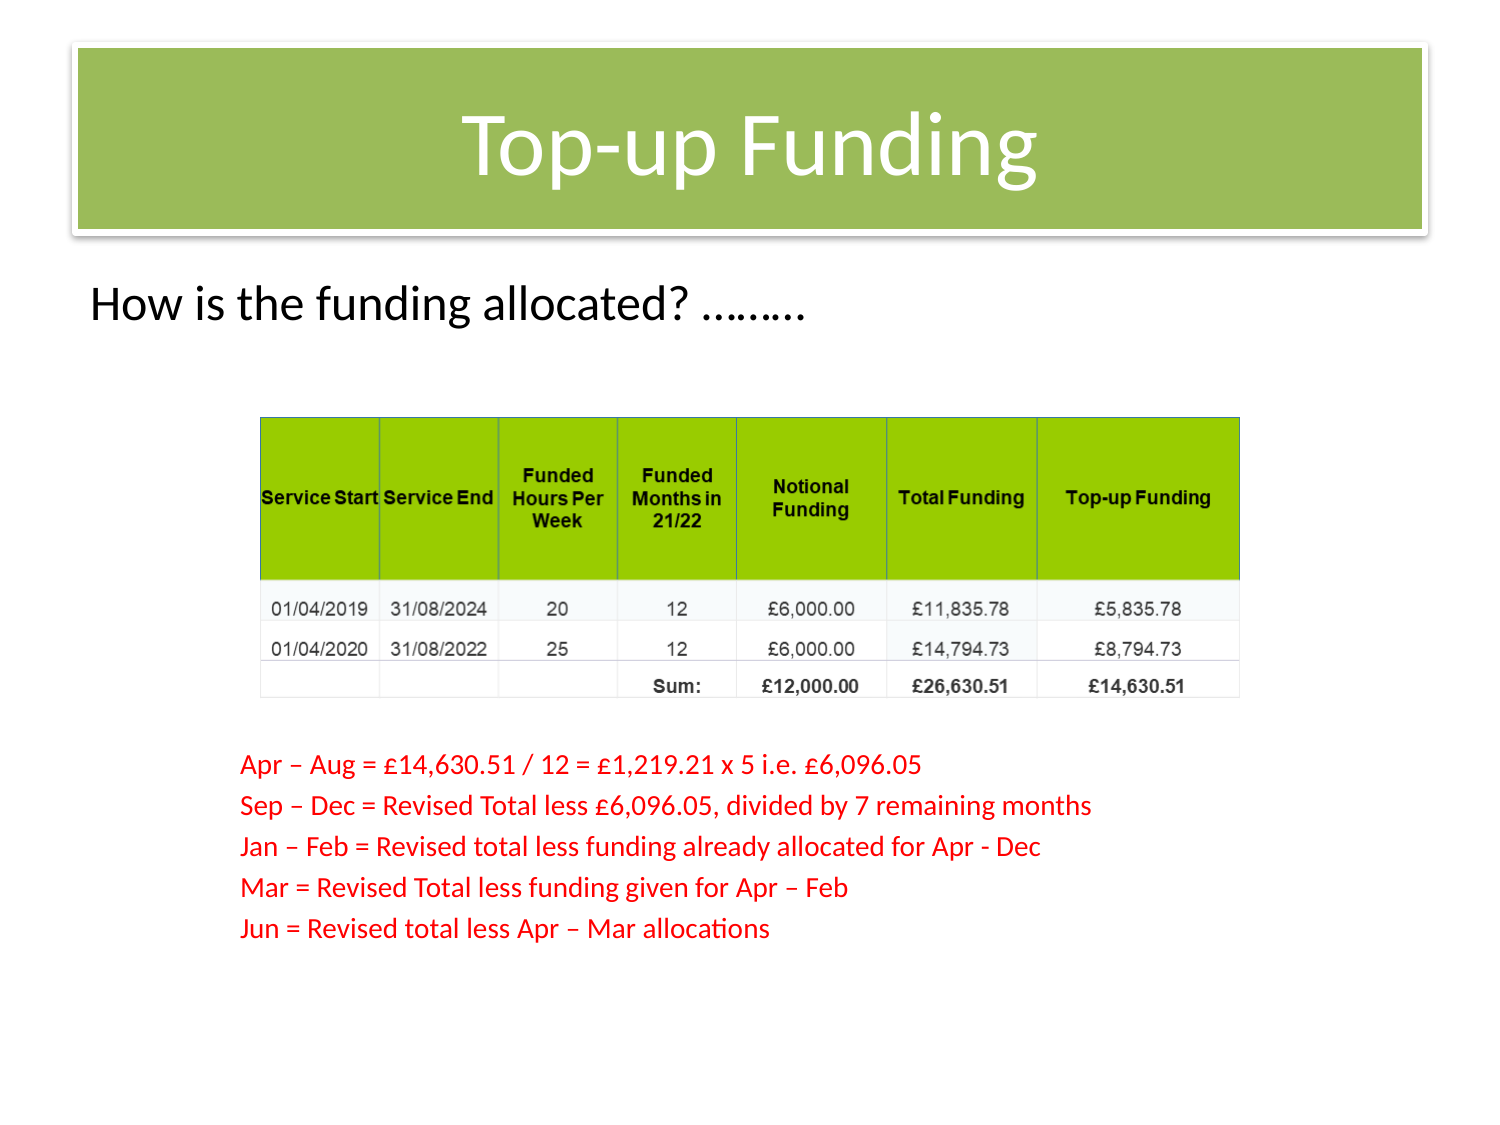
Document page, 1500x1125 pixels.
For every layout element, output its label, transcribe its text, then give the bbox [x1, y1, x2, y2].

picture [260, 417, 1240, 708]
title Top-up Funding [72, 42, 1428, 236]
list How is the funding allocated? ……… Apr – Aug = £14,630.51 / 12 = £1,219.21 x 5 i.e. £6,096.05 Sep – Dec = Revised Total less £6,096.05, divided by 7 remaining months Jan – Feb = Revised total less funding already allocated for Apr - Dec Mar = Revised Total less funding given for Apr – Feb Jun = Revised total less Apr – Mar allocations [75, 262, 1425, 1005]
